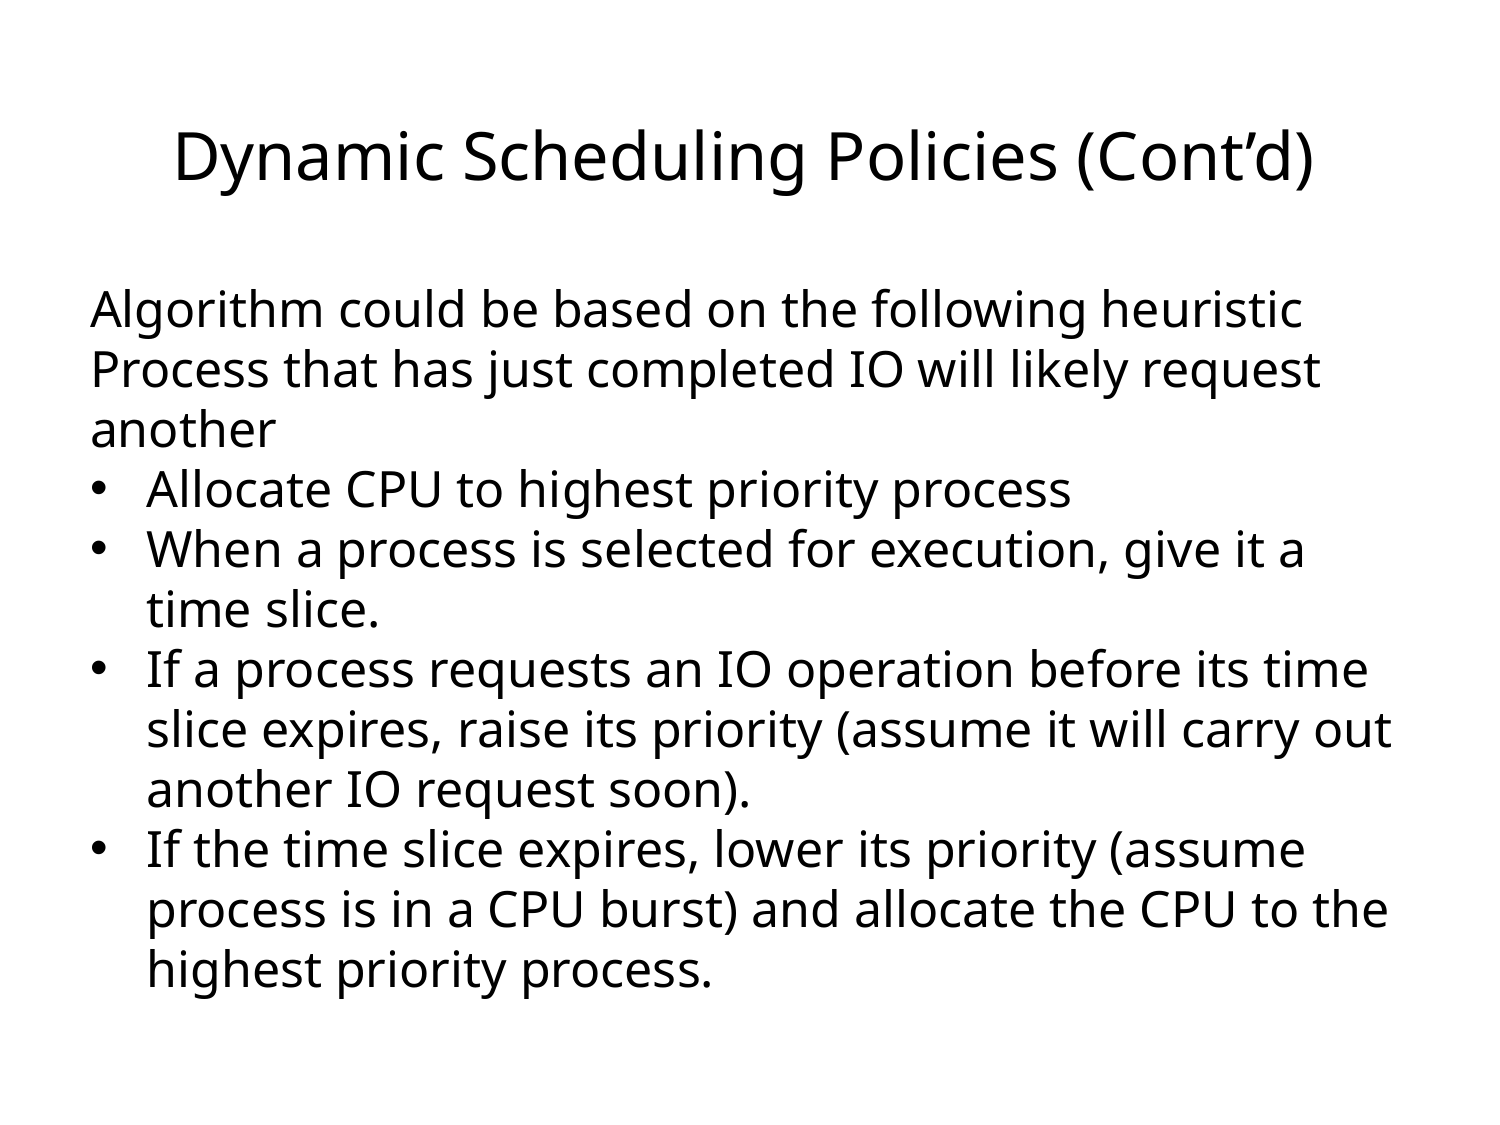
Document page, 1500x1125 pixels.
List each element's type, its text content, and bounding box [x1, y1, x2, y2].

title Dynamic Scheduling Policies (Cont’d) [155, 52, 1344, 255]
list Algorithm could be based on the following heuristic Process that has just completed IO will likely request another Allocate CPU to highest priority process When a process is selected for execution, give it a time slice. If a process requests an IO operation before its time slice expires, raise its priority (assume it will carry out another IO request soon). If the time slice expires, lower its priority (assume process is in a CPU burst) and allocate the CPU to the highest priority process. [75, 269, 1425, 1005]
